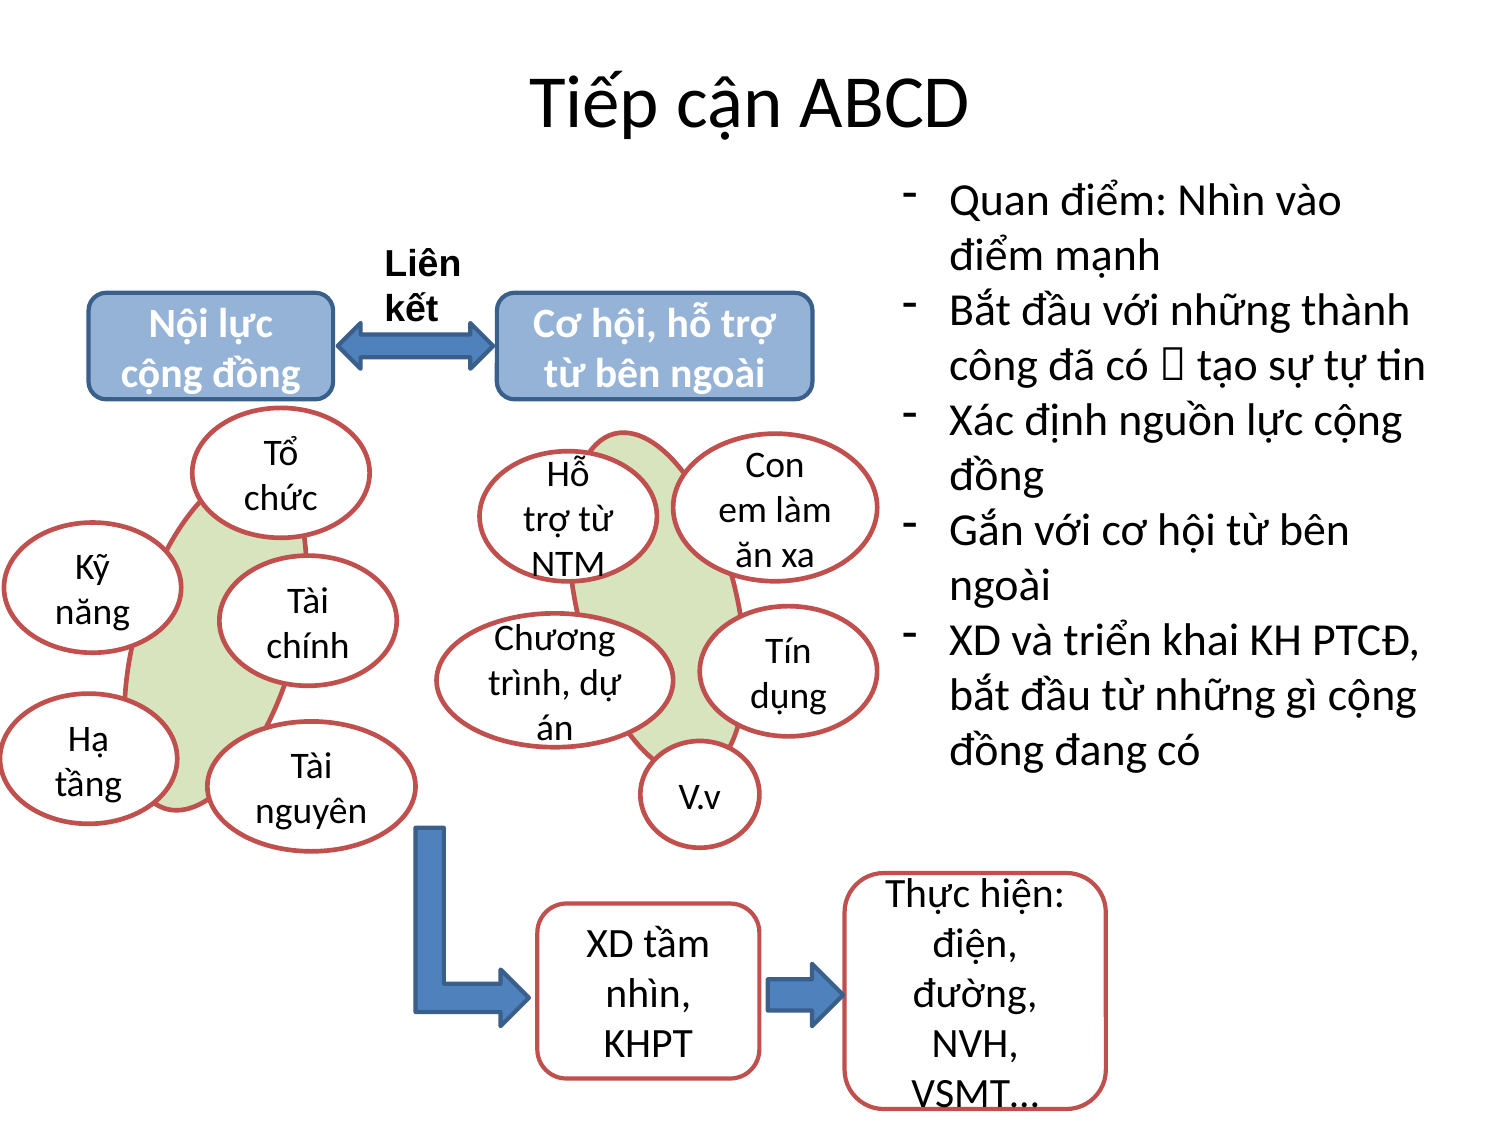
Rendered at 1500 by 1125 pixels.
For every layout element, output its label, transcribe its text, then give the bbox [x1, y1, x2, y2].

title Tiếp cận ABCD [75, 45, 1425, 150]
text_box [0, 231, 1107, 1110]
text_box Quan điểm: Nhìn vào điểm mạnh Bắt đầu với những thành công đã có  tạo sự tự tin Xác định nguồn lực cộng đồng Gắn với cơ hội từ bên ngoài XD và triển khai KH PTCĐ, bắt đầu từ những gì cộng đồng đang có [887, 162, 1460, 892]
